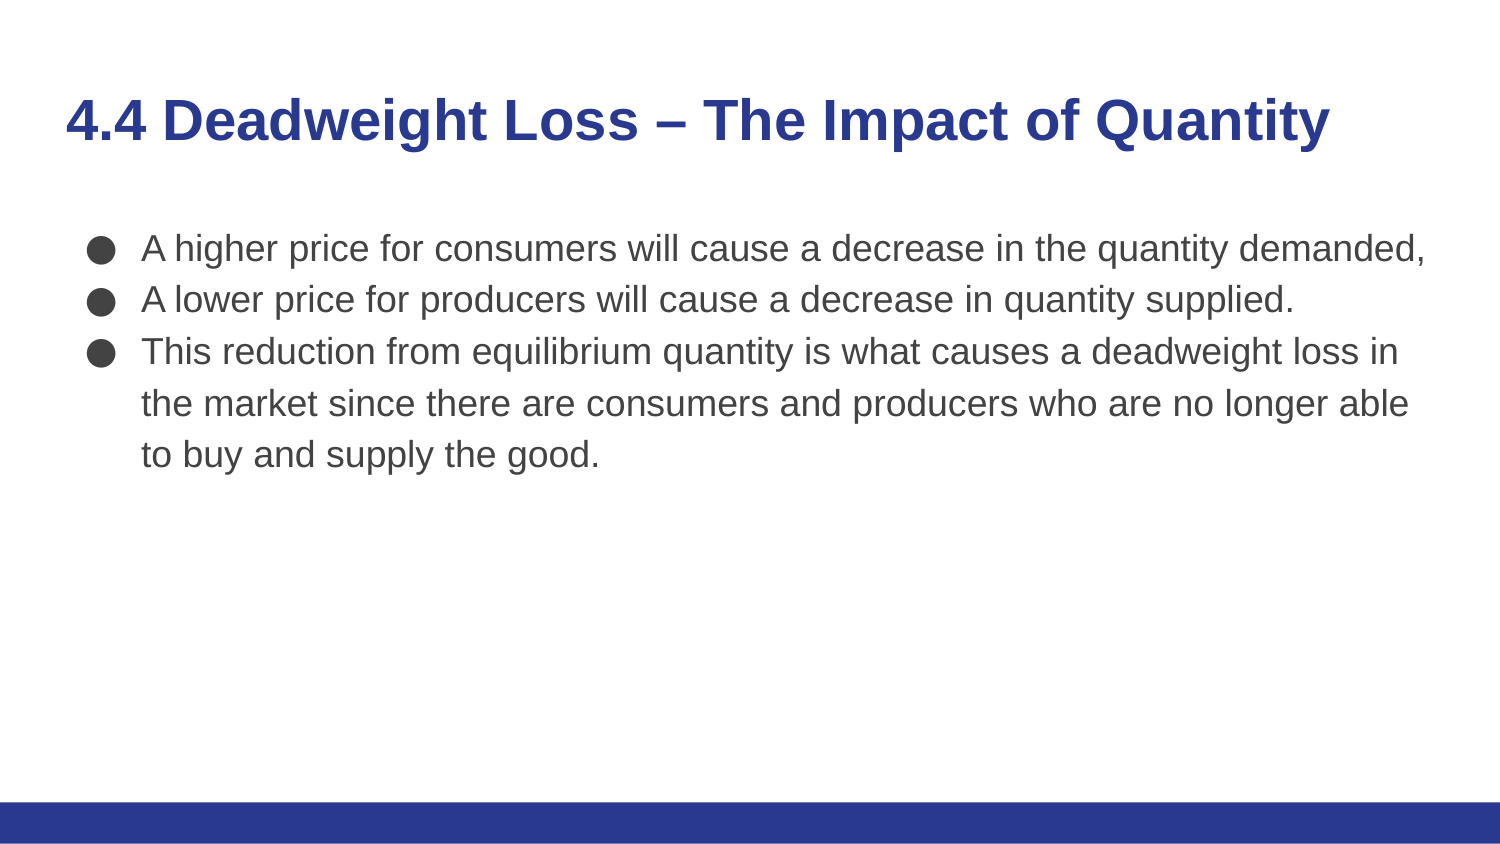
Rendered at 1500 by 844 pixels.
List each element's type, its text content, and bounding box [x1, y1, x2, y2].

title 4.4 Deadweight Loss – The Impact of Quantity [51, 67, 1449, 167]
list A higher price for consumers will cause a decrease in the quantity demanded, A lower price for producers will cause a decrease in quantity supplied. This reduction from equilibrium quantity is what causes a deadweight loss in the market since there are consumers and producers who are no longer able to buy and supply the good. [51, 201, 1449, 750]
